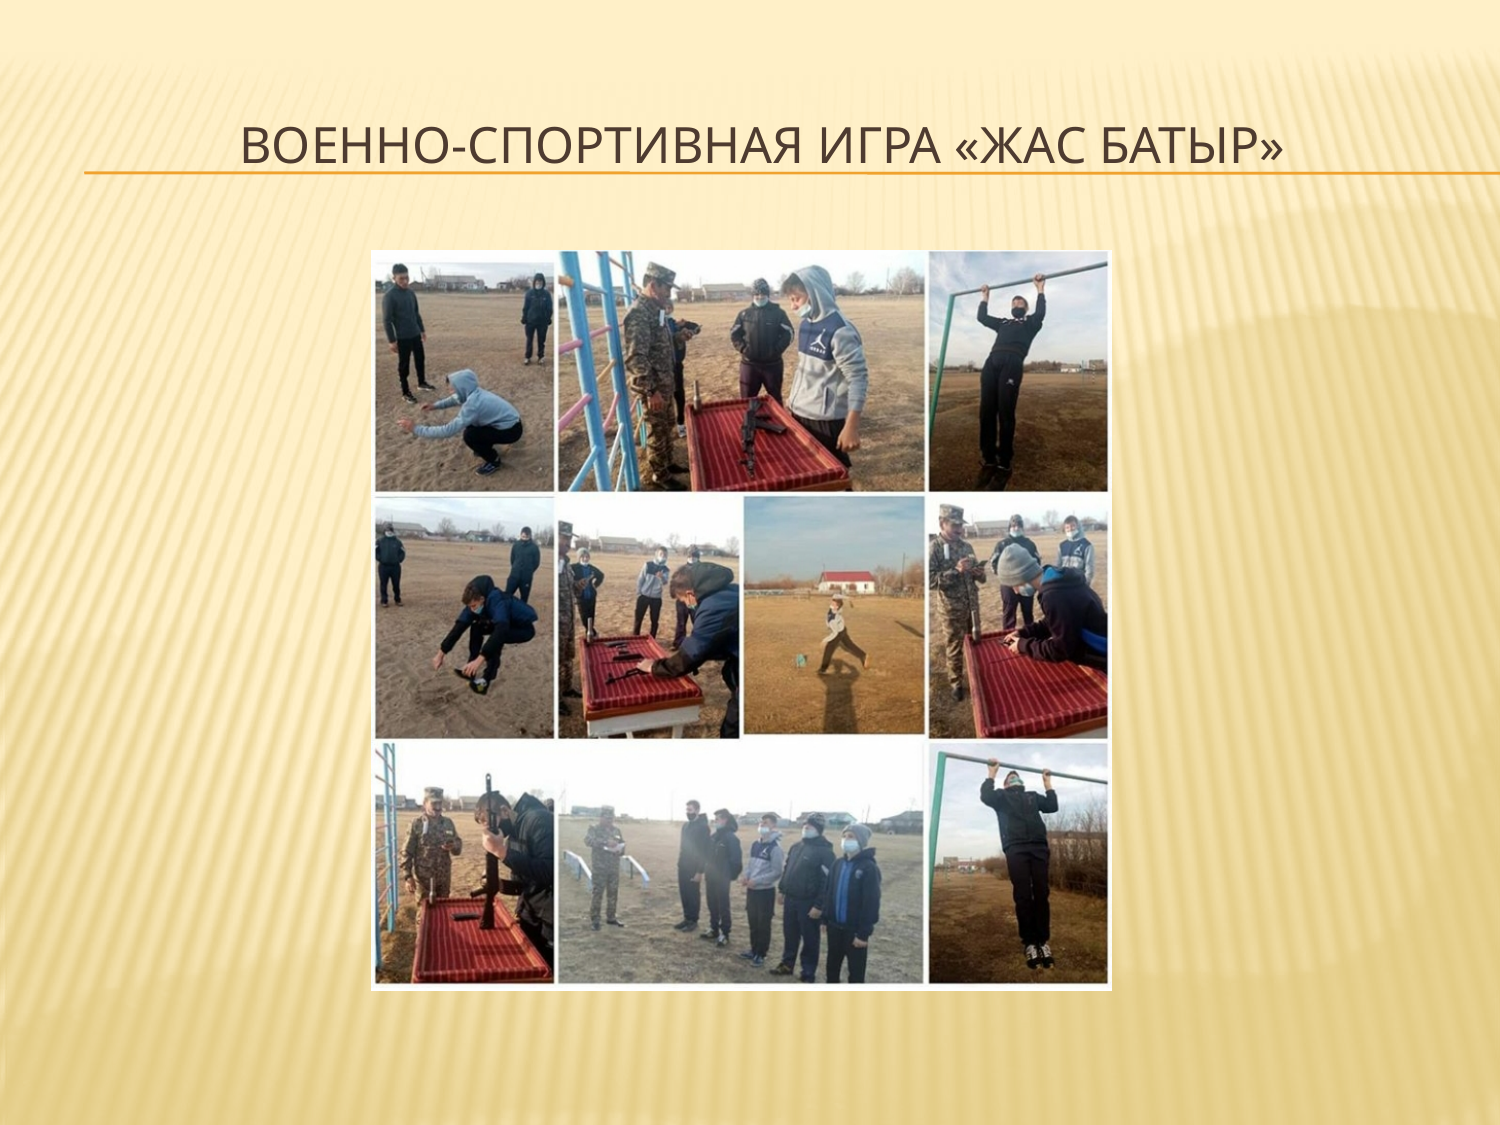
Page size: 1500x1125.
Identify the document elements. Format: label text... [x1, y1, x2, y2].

title Военно-спортивная игра «Жас Батыр» [50, 75, 1475, 213]
picture [371, 250, 1112, 991]
